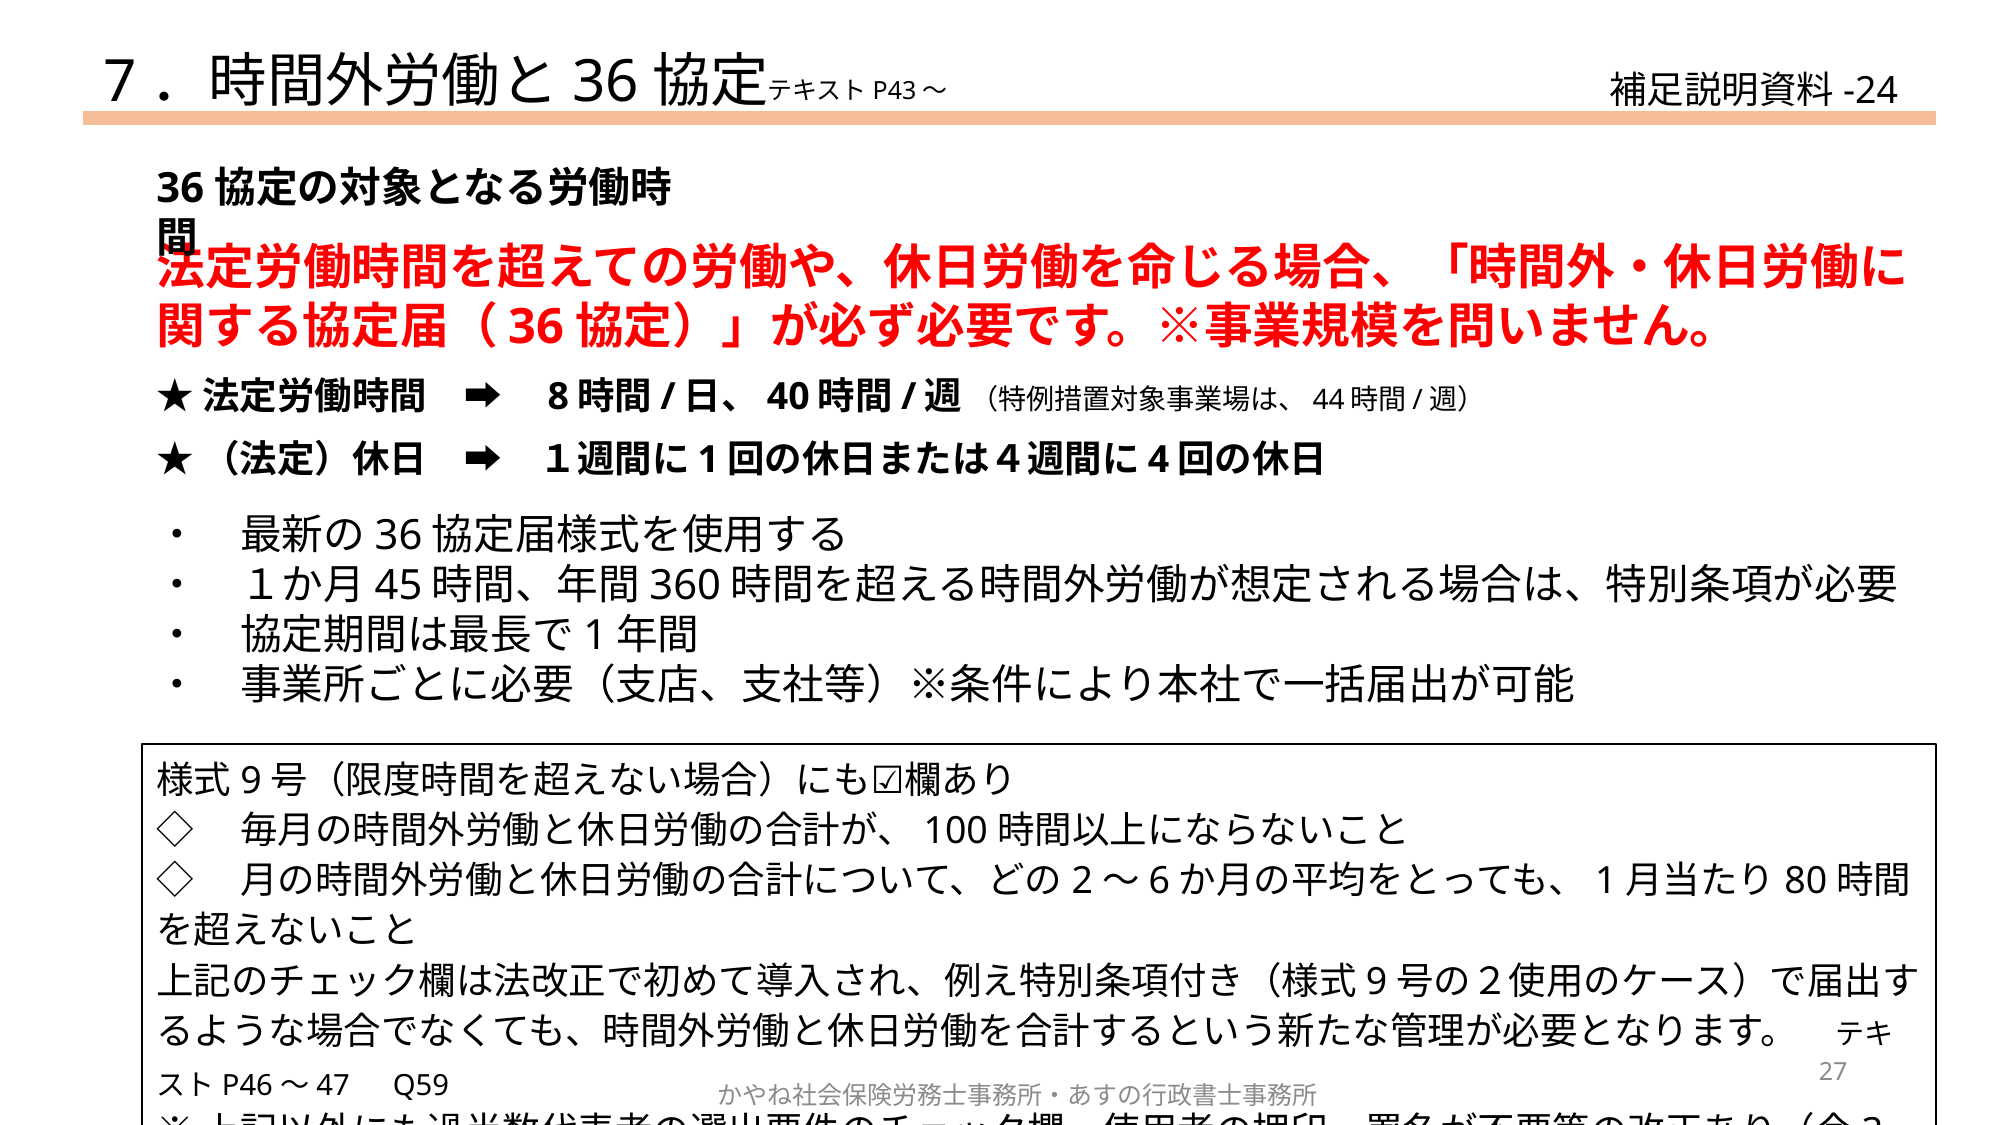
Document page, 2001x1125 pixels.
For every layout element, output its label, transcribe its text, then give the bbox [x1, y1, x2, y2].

text_box 7．時間外労働と36協定 [88, 35, 799, 118]
text_box 様式9号（限度時間を超えない場合）にも☑欄あり ◇ 毎月の時間外労働と休日労働の合計が、100時間以上にならないこと ◇ 月の時間外労働と休日労働の合計について、どの2～6か月の平均をとっても、1月当たり80時間を超えないこと 上記のチェック欄は法改正で初めて導入され、例え特別条項付き（様式9号の２使用のケース）で届出するような場合でなくても、時間外労働と休日労働を合計するという新たな管理が必要となります。 テキストP46～47 Q59 ※上記以外にも過半数代表者の選出要件のチェック欄、使用者の押印・署名が不要等の改正あり（令3年4月～） [141, 744, 1936, 1125]
text_box 補足説明資料-24 [1594, 58, 1930, 118]
text_box テキストP43～ [752, 67, 1014, 112]
slide_number 27 [1412, 1042, 1863, 1103]
text_box 36協定の対象となる労働時間 [141, 153, 707, 269]
list 法定労働時間を超えての労働や、休日労働を命じる場合、「時間外・休日労働に関する協定届（36協定）」が必ず必要です。※事業規模を問いません。 ★法定労働時間 ➡ 8時間/日、40時間/週 （特例措置対象事業場は、44時間/週） ★（法定）休日 ➡ １週間に1回の休日または４週間に4回の休日 [141, 228, 1949, 492]
title ・ 最新の36協定届様式を使用する ・ １か月45時間、年間360時間を超える時間外労働が想定される場合は、特別条項が必要 ・ 協定期間は最長で1年間 ・ 事業所ごとに必要（支店、支社等）※条件により本社で一括届出が可能 [141, 484, 1916, 731]
